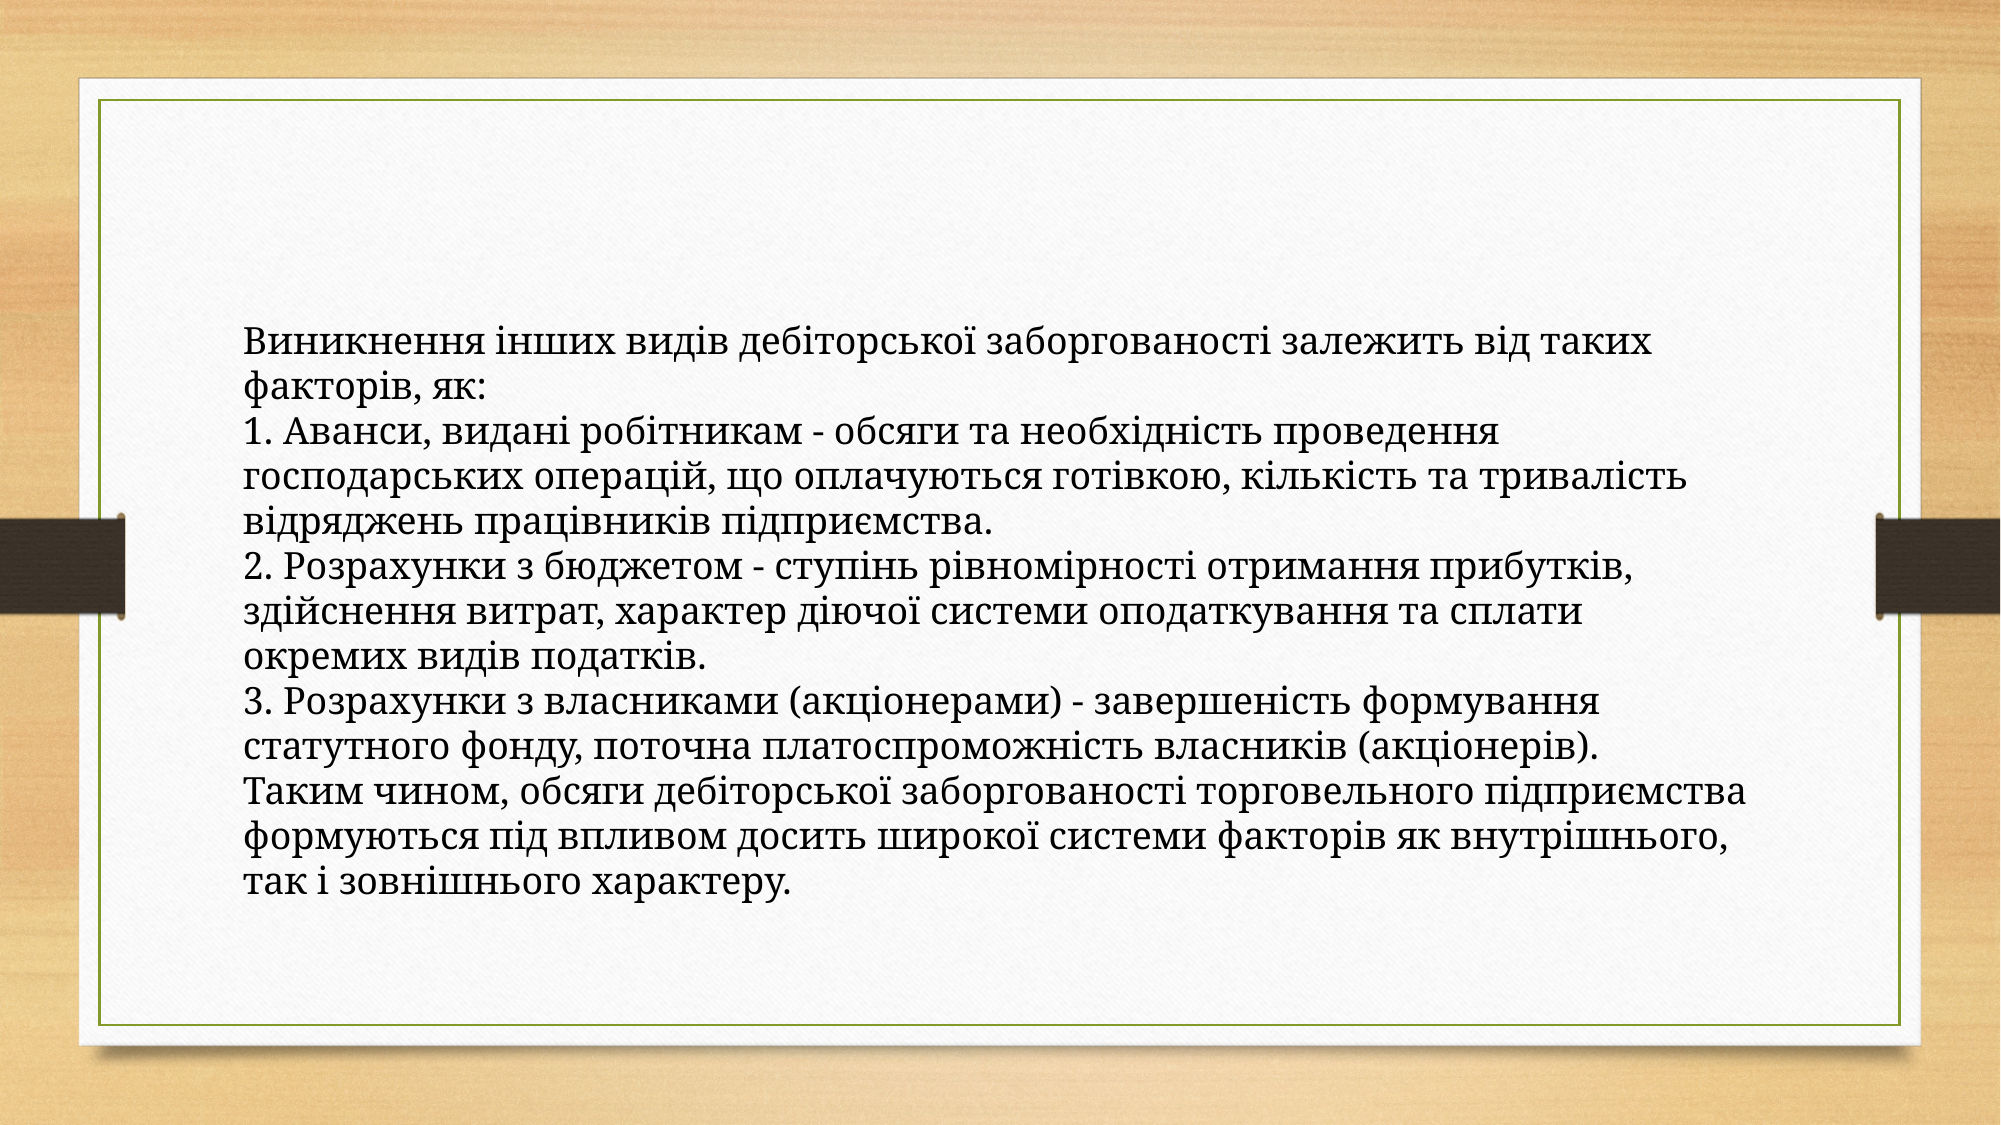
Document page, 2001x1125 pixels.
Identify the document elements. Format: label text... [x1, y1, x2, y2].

text_box Виникнення інших видів дебіторської заборгованості залежить від таких факторів, як: 1. Аванси, видані робітникам - обсяги та необхідність проведення господарських операцій, що оплачуються готівкою, кількість та тривалість відряджень працівників підприємства. 2. Розрахунки з бюджетом - ступінь рівномірності отримання прибутків, здійснення витрат, характер діючої системи оподаткування та сплати окремих видів податків. 3. Розрахунки з власниками (акціонерами) - завершеність формування статутного фонду, поточна платоспроможність власників (акціонерів). Таким чином, обсяги дебіторської заборгованості торговельного підприємства формуються під впливом досить широкої системи факторів як внутрішнього, так і зовнішнього характеру. [228, 309, 1772, 910]
picture [0, 0, 2001, 1125]
